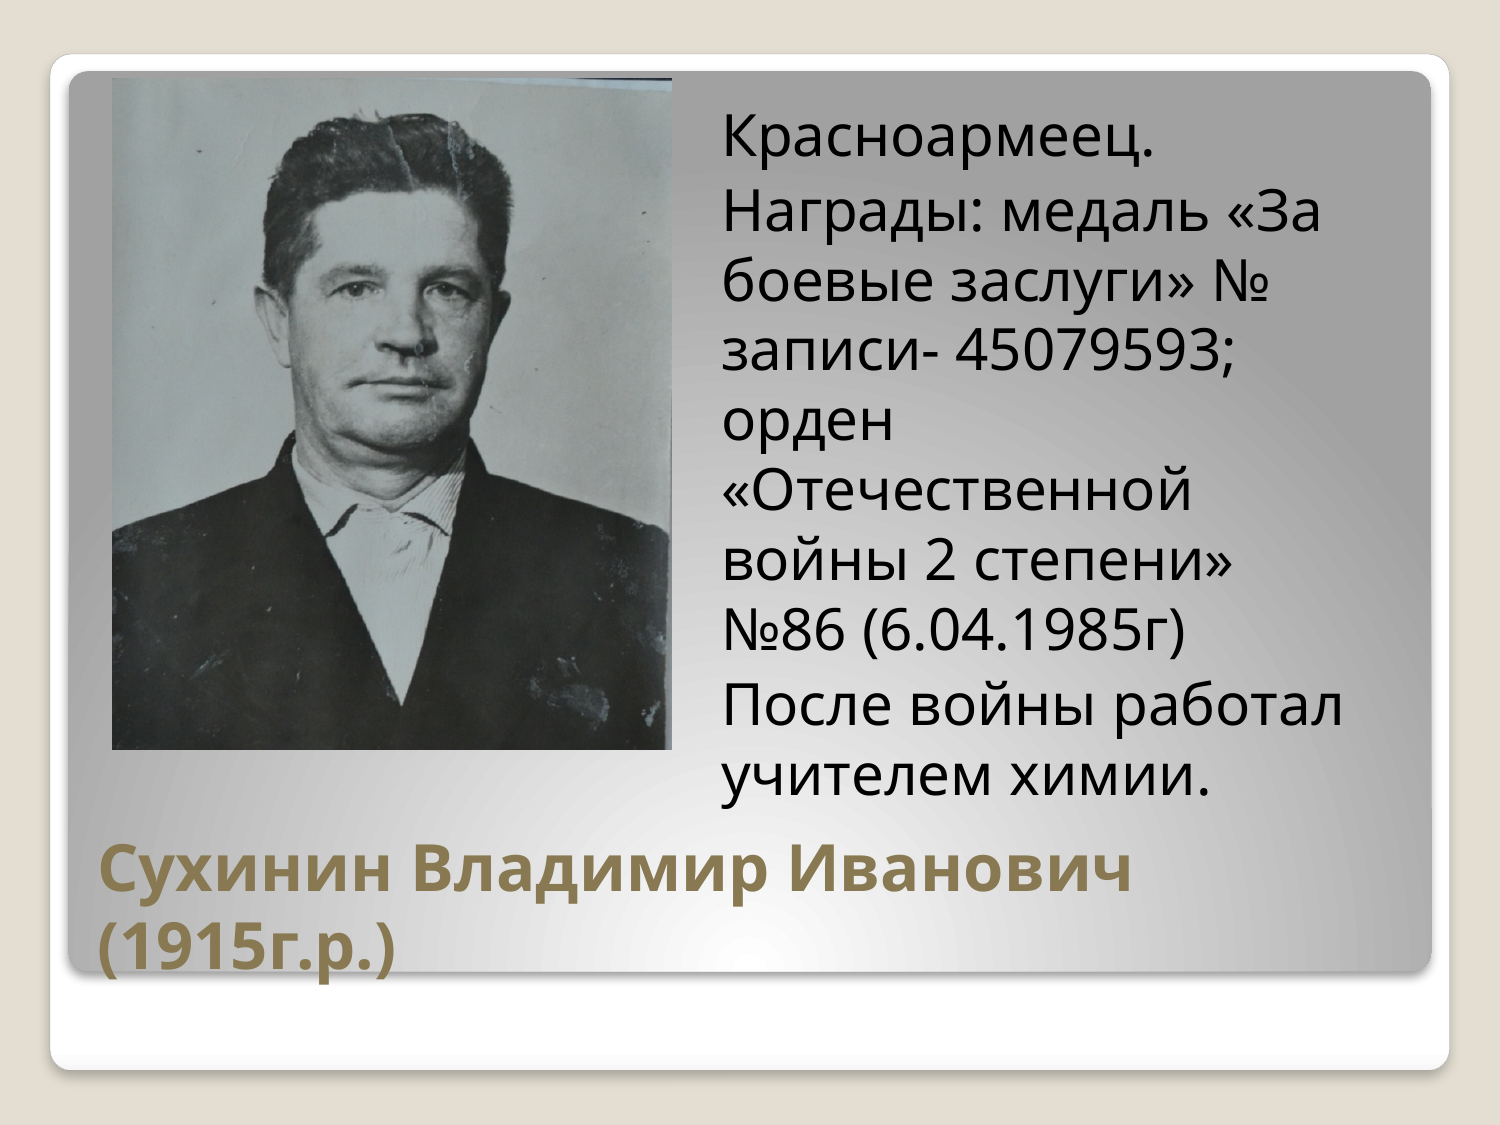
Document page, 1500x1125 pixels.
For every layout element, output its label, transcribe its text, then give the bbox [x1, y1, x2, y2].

picture [56, 78, 728, 750]
list Красноармеец. Награды: медаль «За боевые заслуги» № записи- 45079593; орден «Отечественной войны 2 степени» №86 (6.04.1985г) После войны работал учителем химии. [690, 82, 1390, 826]
title Сухинин Владимир Иванович (1915г.р.) [82, 817, 1425, 990]
